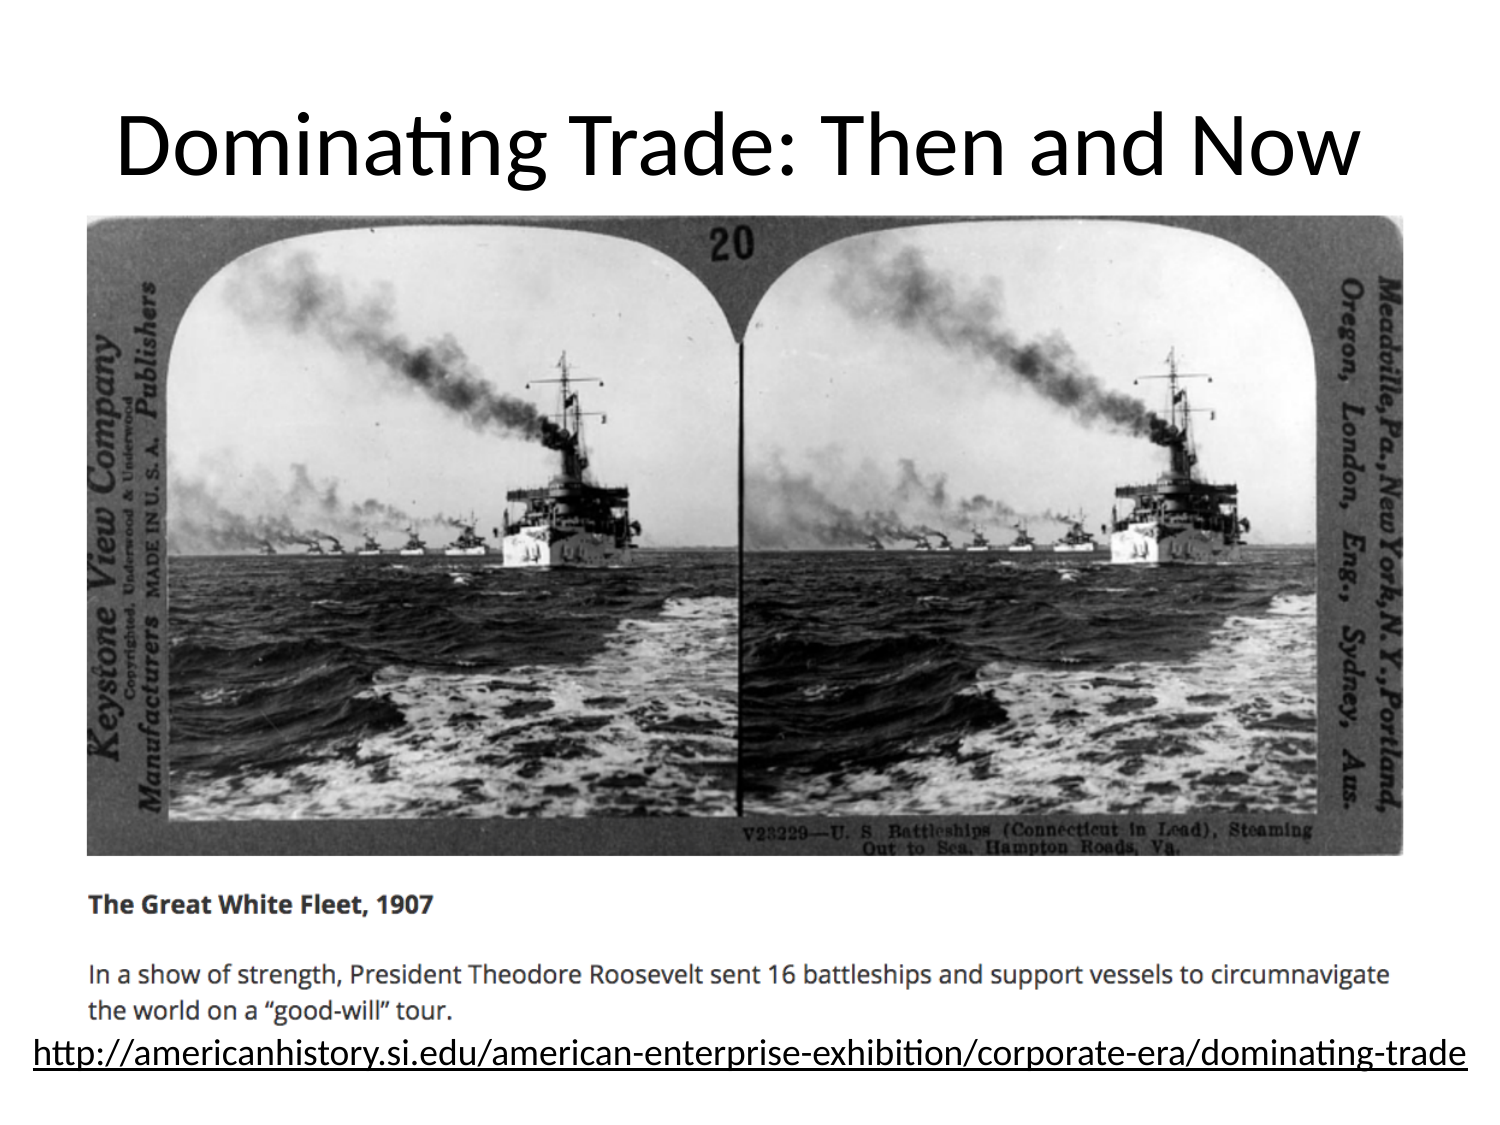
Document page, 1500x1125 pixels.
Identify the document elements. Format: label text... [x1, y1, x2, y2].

text_box http://americanhistory.si.edu/american-enterprise-exhibition/corporate-era/dominating-trade [17, 1021, 1492, 1125]
title Dominating Trade: Then and Now [75, 45, 1425, 205]
picture [74, 205, 1426, 1027]
